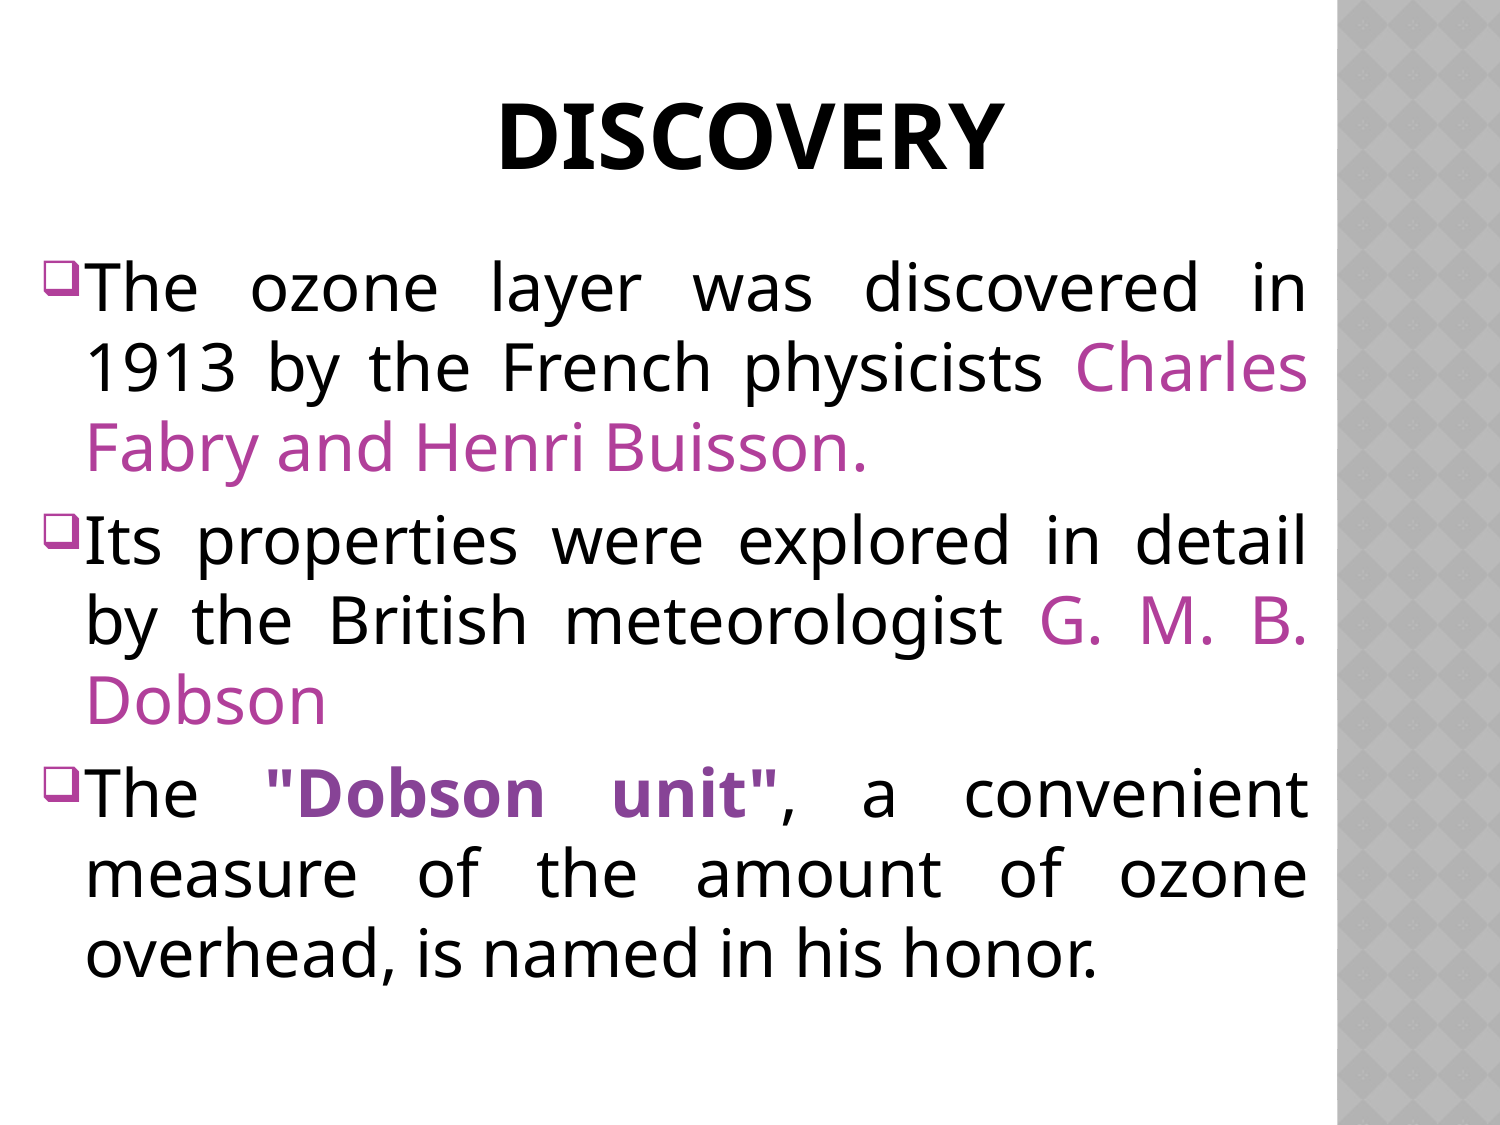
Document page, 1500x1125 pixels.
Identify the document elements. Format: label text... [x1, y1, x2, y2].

title DISCOVERY [150, 62, 1350, 188]
list The ozone layer was discovered in 1913 by the French physicists Charles Fabry and Henri Buisson. Its properties were explored in detail by the British meteorologist G. M. B. Dobson The "Dobson unit", a convenient measure of the amount of ozone overhead, is named in his honor. [24, 237, 1325, 1000]
